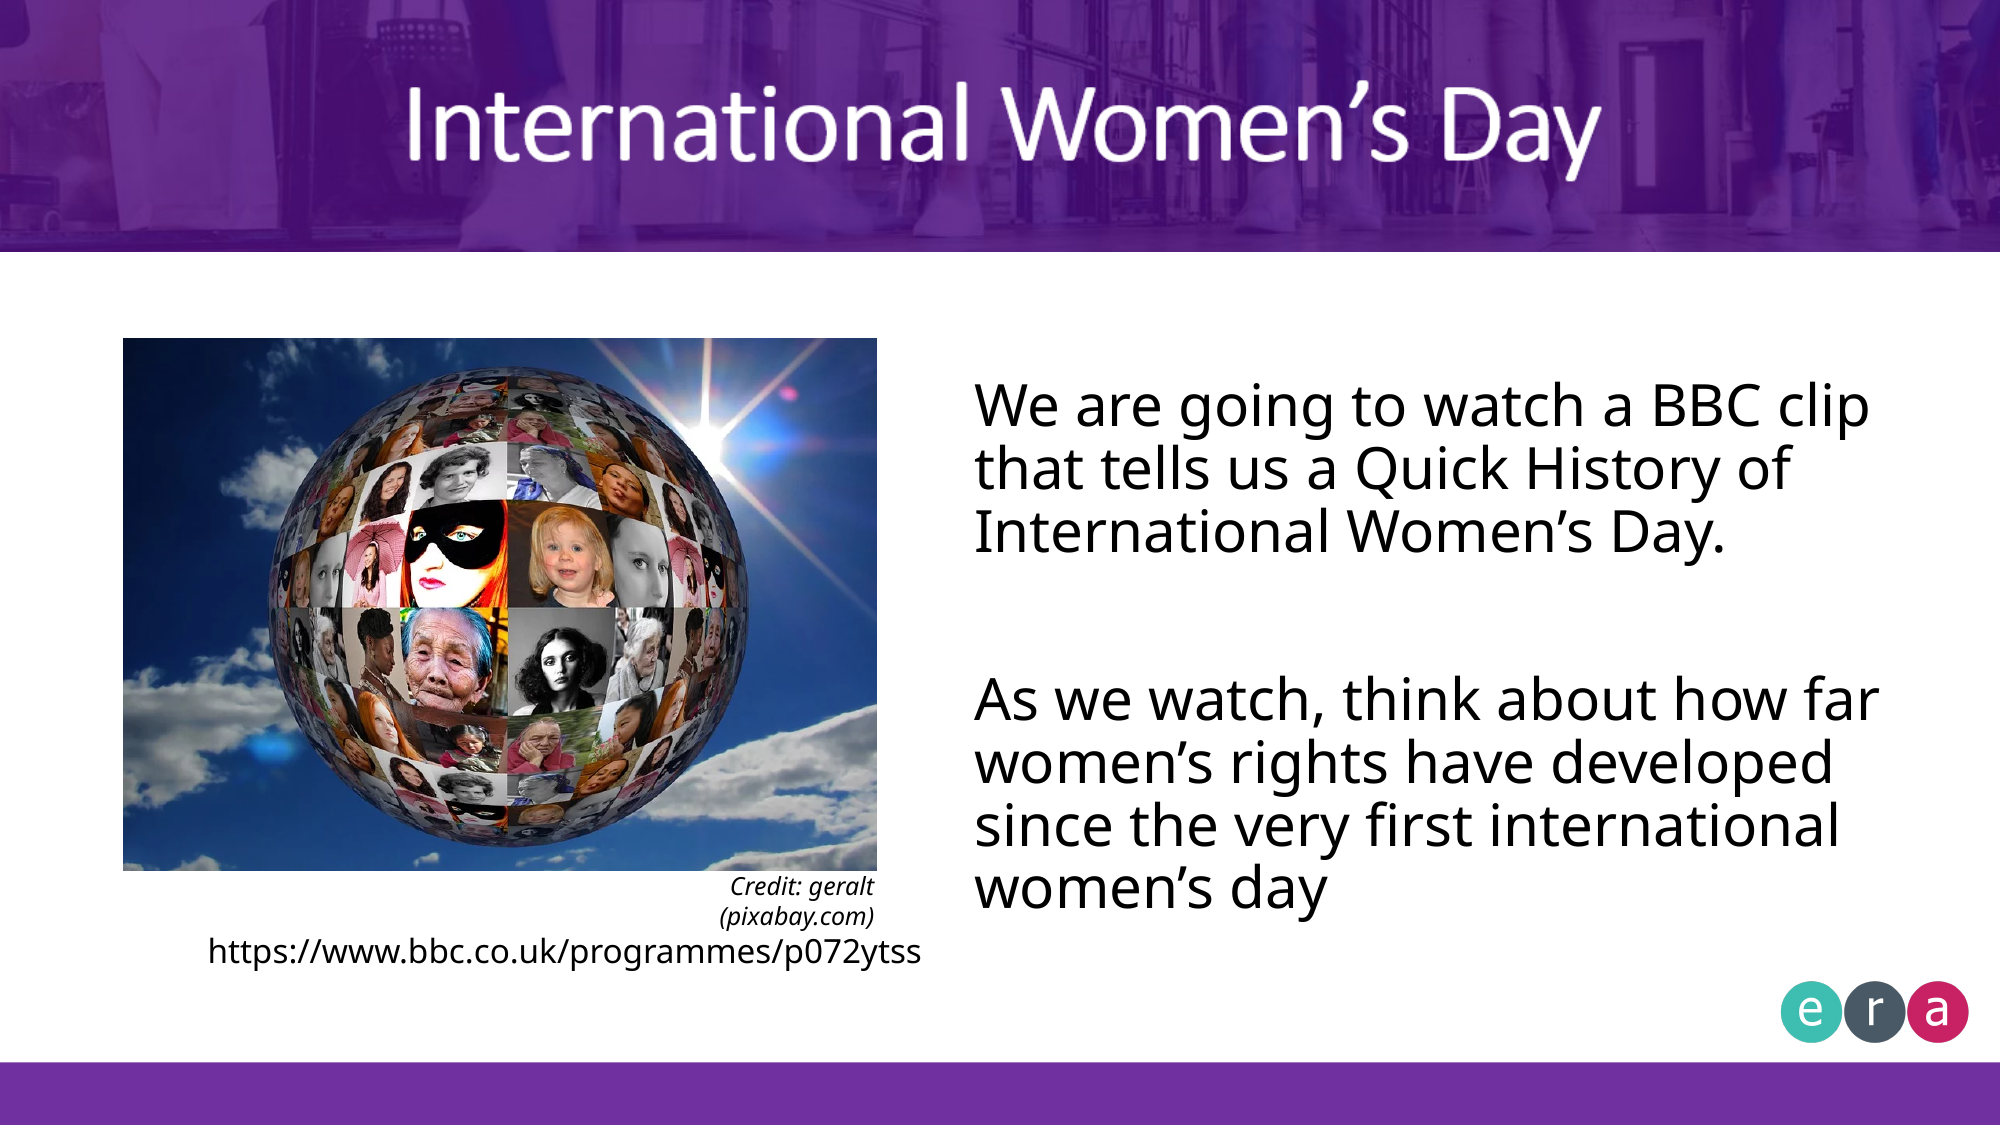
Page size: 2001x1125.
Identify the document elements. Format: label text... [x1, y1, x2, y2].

picture [123, 338, 877, 871]
picture [0, 0, 2000, 253]
text_box https://www.bbc.co.uk/programmes/p072ytss [192, 923, 938, 978]
text_box Credit: geralt (pixabay.com) [571, 863, 890, 938]
text_box [0, 1061, 2000, 1125]
picture [1772, 957, 1977, 1048]
text_box We are going to watch a BBC clip that tells us a Quick History of International Women’s Day. As we watch, think about how far women’s rights have developed since the very first international women’s day [959, 368, 1939, 871]
